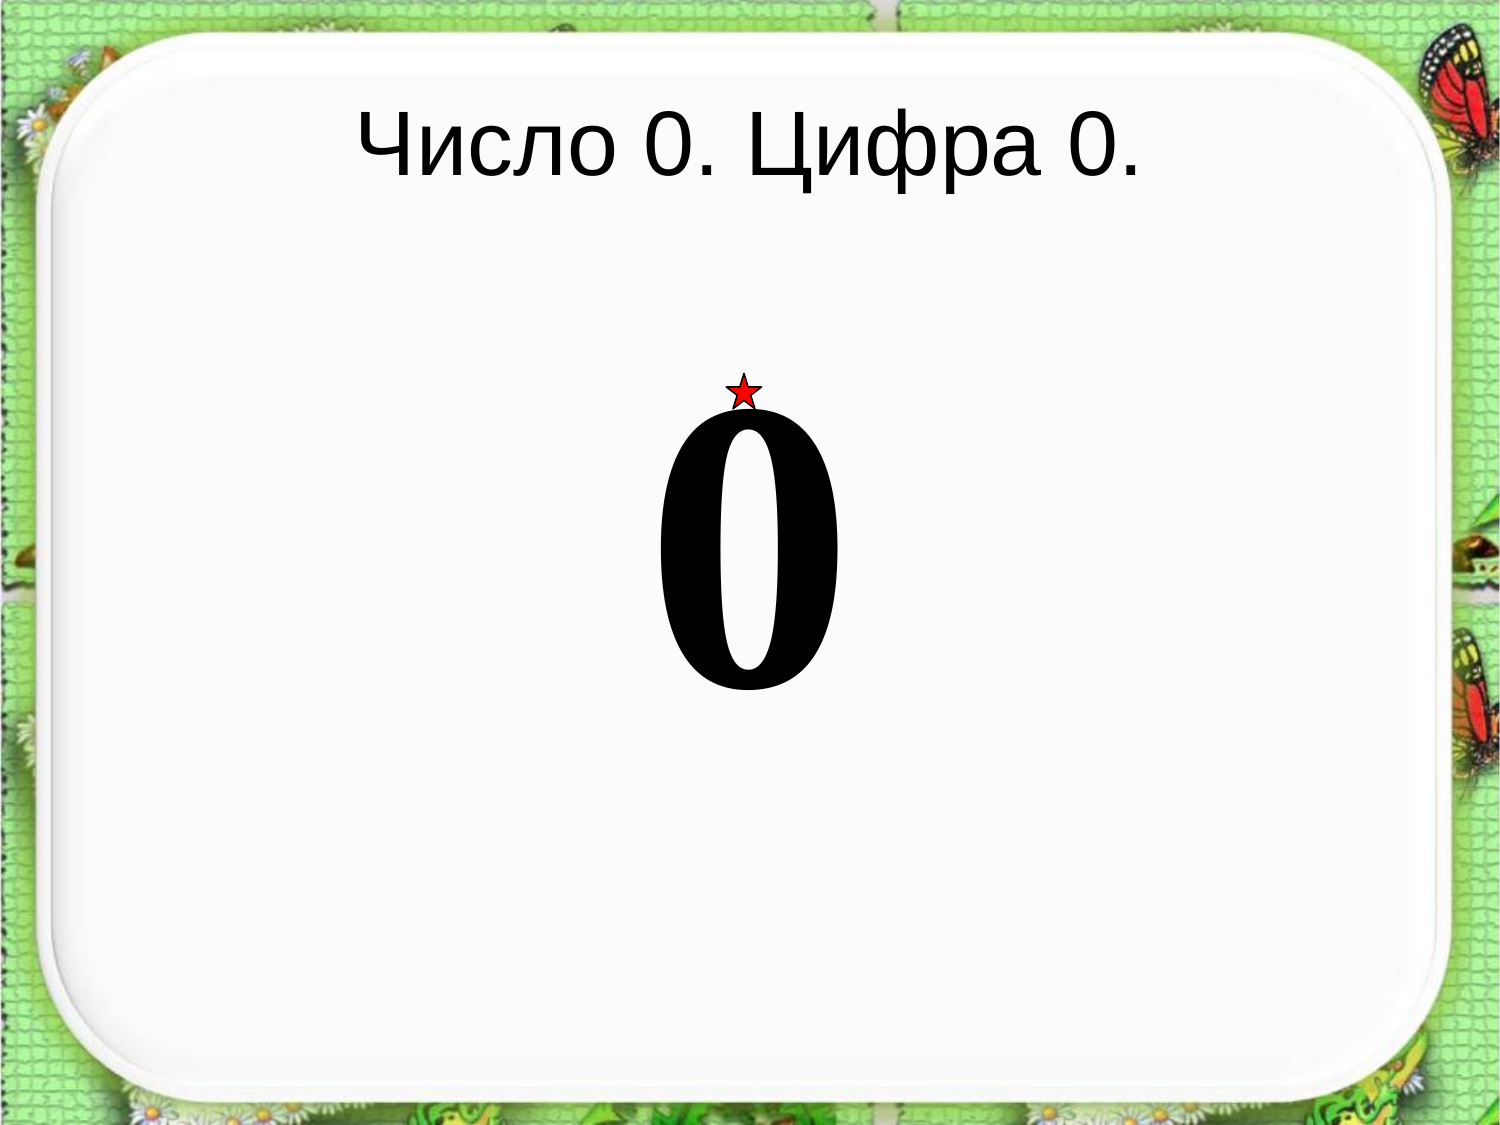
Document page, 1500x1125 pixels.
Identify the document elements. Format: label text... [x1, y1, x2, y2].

list 0 [75, 262, 1425, 1005]
title Число 0. Цифра 0. [75, 45, 1425, 233]
picture [0, 0, 1500, 1125]
text_box [726, 373, 762, 409]
